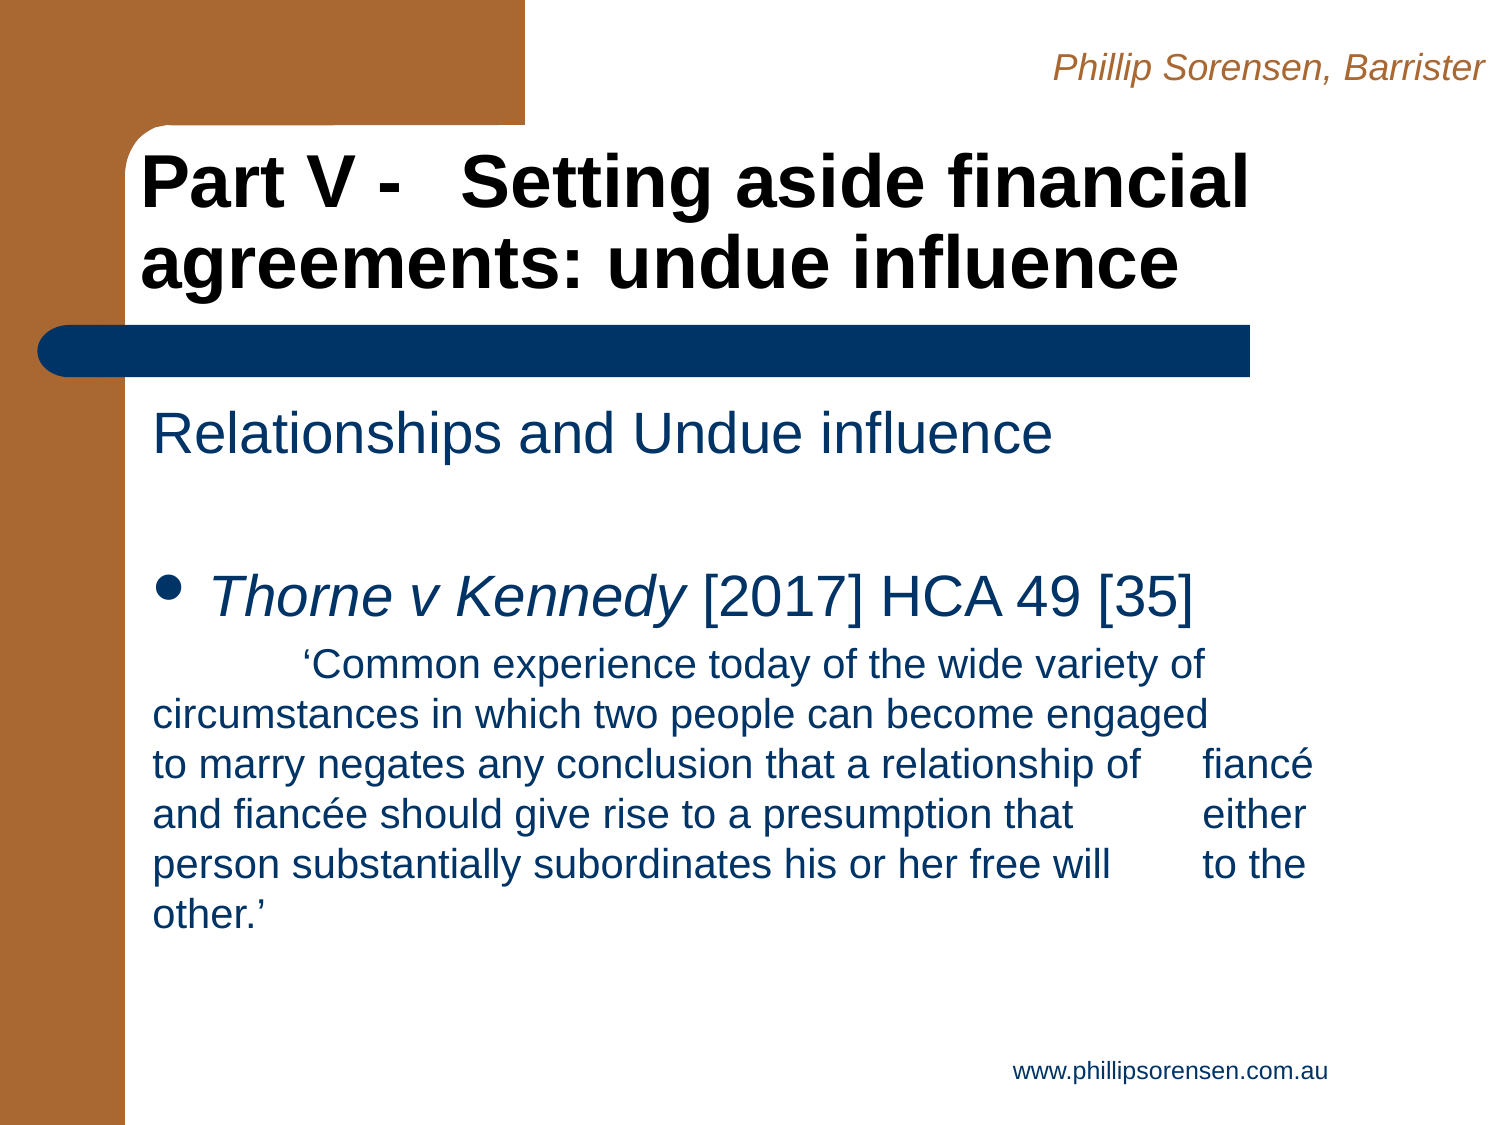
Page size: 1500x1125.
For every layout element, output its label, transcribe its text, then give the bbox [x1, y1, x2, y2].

list Relationships and Undue influence Thorne v Kennedy [2017] HCA 49 [35] ‘Common experience today of the wide variety of circumstances in which two people can become engaged to marry negates any conclusion that a relationship of fiancé and fiancée should give rise to a presumption that either person substantially subordinates his or her free will to the other.’ [137, 387, 1400, 999]
text_box www.phillipsorensen.com.au [998, 1046, 1447, 1092]
text_box Phillip Sorensen, Barrister [566, 24, 1500, 96]
title Part V - Setting aside financial agreements: undue influence [125, 125, 1425, 313]
